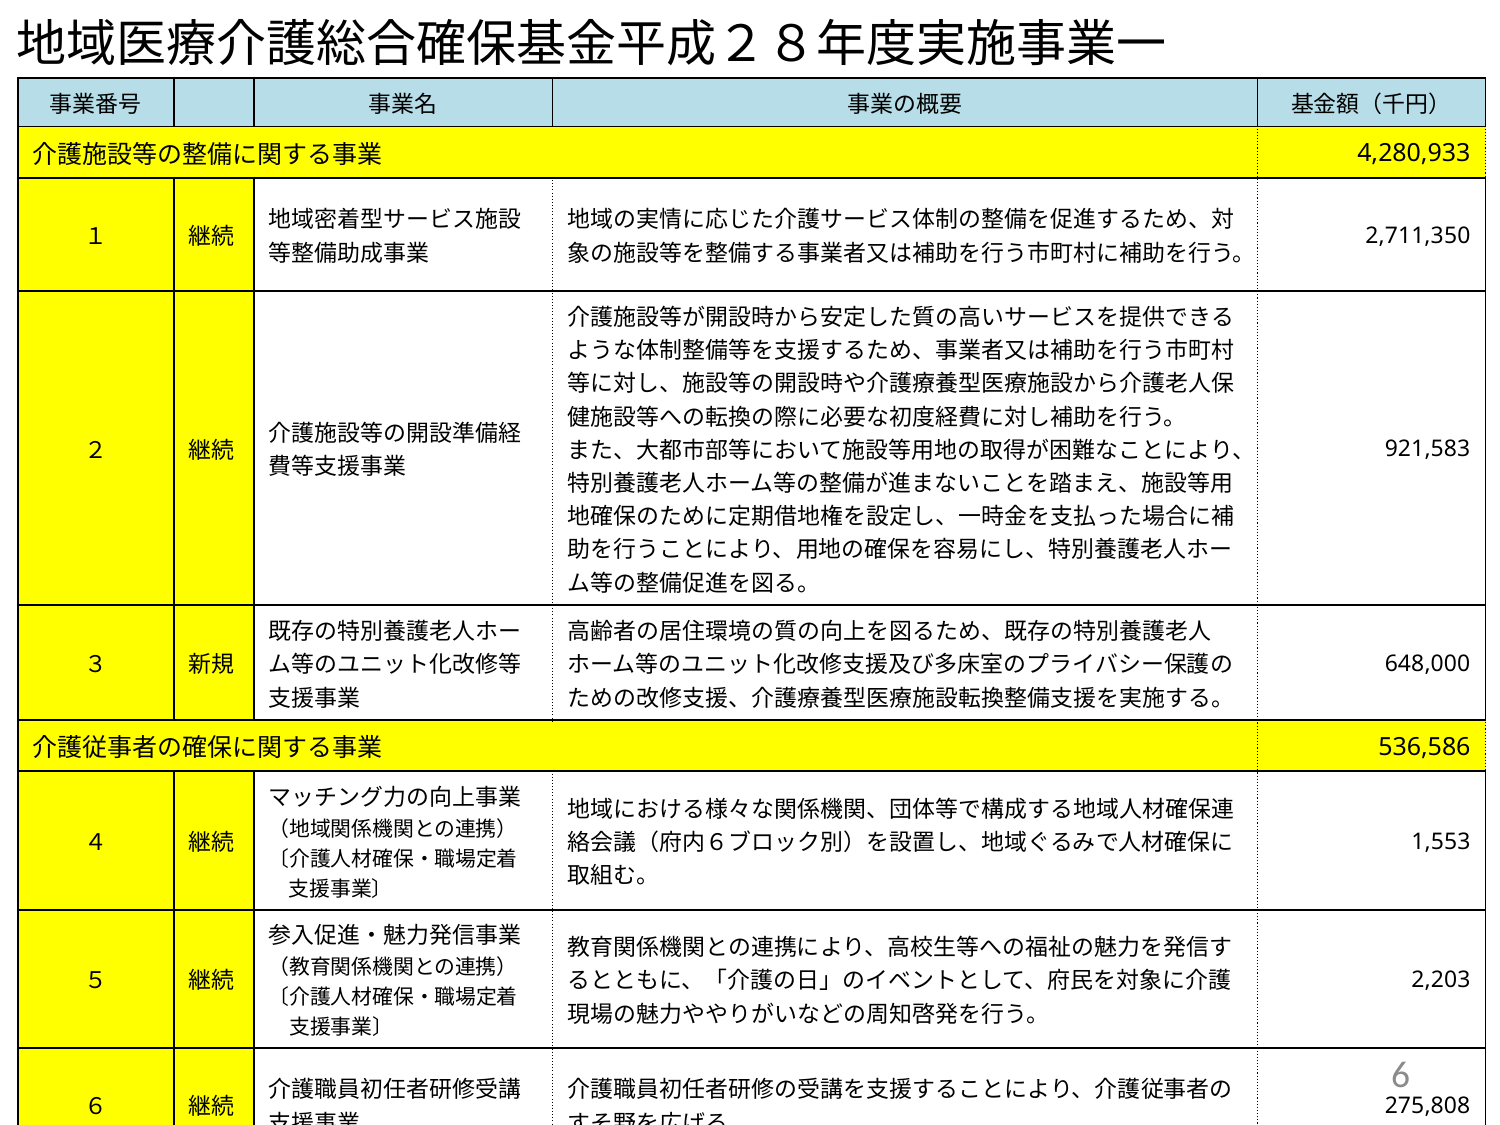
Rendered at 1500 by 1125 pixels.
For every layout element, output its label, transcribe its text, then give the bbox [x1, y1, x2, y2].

table_cell 教育関係機関との連携により、高校生等への福祉の魅力を発信するとともに、「介護の日」のイベントとして、府民を対象に介護現場の魅力ややりがいなどの周知啓発を行う。 [552, 911, 1257, 1047]
table_cell 1,553 [1257, 772, 1485, 909]
table_cell 既存の特別養護老人ホーム等のユニット化改修等支援事業 [255, 606, 552, 719]
table_cell 2,711,350 [1257, 179, 1485, 290]
table_cell マッチング力の向上事業（地域関係機関との連携） 〔介護人材確保・職場定着 支援事業〕 [255, 772, 552, 909]
table_cell 継続 [175, 911, 253, 1047]
table_cell 継続 [175, 292, 253, 604]
table_cell ５ [19, 911, 173, 1047]
table_cell 介護施設等の整備に関する事業 [19, 127, 1257, 177]
table_header 事業名 [255, 79, 552, 126]
table_cell 介護施設等の開設準備経費等支援事業 [255, 292, 552, 604]
table_cell 継続 [175, 179, 253, 290]
table_cell 新規 [175, 606, 253, 719]
table_cell 地域の実情に応じた介護サービス体制の整備を促進するため、対象の施設等を整備する事業者又は補助を行う市町村に補助を行う。 [552, 179, 1257, 290]
table_cell １ [19, 179, 173, 290]
table_cell 2,203 [1257, 911, 1485, 1047]
table_cell 介護従事者の確保に関する事業 [19, 721, 1257, 770]
table_cell 介護職員初任者研修の受講を支援することにより、介護従事者のすそ野を広げる。 [552, 1049, 1257, 1125]
table_cell 648,000 [1257, 606, 1485, 719]
table_cell 地域における様々な関係機関、団体等で構成する地域人材確保連絡会議（府内６ブロック別）を設置し、地域ぐるみで人材確保に取組む。 [552, 772, 1257, 909]
table_cell 4,280,933 [1257, 127, 1486, 177]
table_header 事業番号 [19, 79, 173, 126]
table_cell 介護職員初任者研修受講支援事業 [255, 1049, 552, 1125]
table_cell 921,583 [1257, 292, 1485, 604]
table_header 基金額（千円） [1258, 79, 1485, 126]
table_cell 参入促進・魅力発信事業（教育関係機関との連携） 〔介護人材確保・職場定着 支援事業〕 [255, 911, 552, 1047]
table_cell ３ [19, 606, 173, 719]
table_cell ４ [19, 772, 173, 909]
table_cell 高齢者の居住環境の質の向上を図るため、既存の特別養護老人ホーム等のユニット化改修支援及び多床室のプライバシー保護のための改修支援、介護療養型医療施設転換整備支援を実施する。 [552, 606, 1257, 719]
table_cell 継続 [175, 1049, 253, 1125]
table_cell 536,586 [1257, 721, 1486, 770]
title 地域医療介護総合確保基金平成２８年度実施事業一覧 [1, 4, 1209, 85]
table_header [175, 79, 253, 126]
table_header 事業の概要 [553, 79, 1257, 126]
table_cell ２ [19, 292, 173, 604]
table_cell ６ [19, 1049, 173, 1125]
table_cell 275,808 [1257, 1049, 1485, 1125]
table_cell 介護施設等が開設時から安定した質の高いサービスを提供できるような体制整備等を支援するため、事業者又は補助を行う市町村等に対し、施設等の開設時や介護療養型医療施設から介護老人保健施設等への転換の際に必要な初度経費に対し補助を行う。 また、大都市部等において施設等用地の取得が困難なことにより、特別養護老人ホーム等の整備が進まないことを踏まえ、施設等用地確保のために定期借地権を設定し、一時金を支払った場合に補助を行うことにより、用地の確保を容易にし、特別養護老人ホーム等の整備促進を図る。 [552, 292, 1257, 604]
table_cell 地域密着型サービス施設等整備助成事業 [255, 179, 552, 290]
table_cell 継続 [175, 772, 253, 909]
